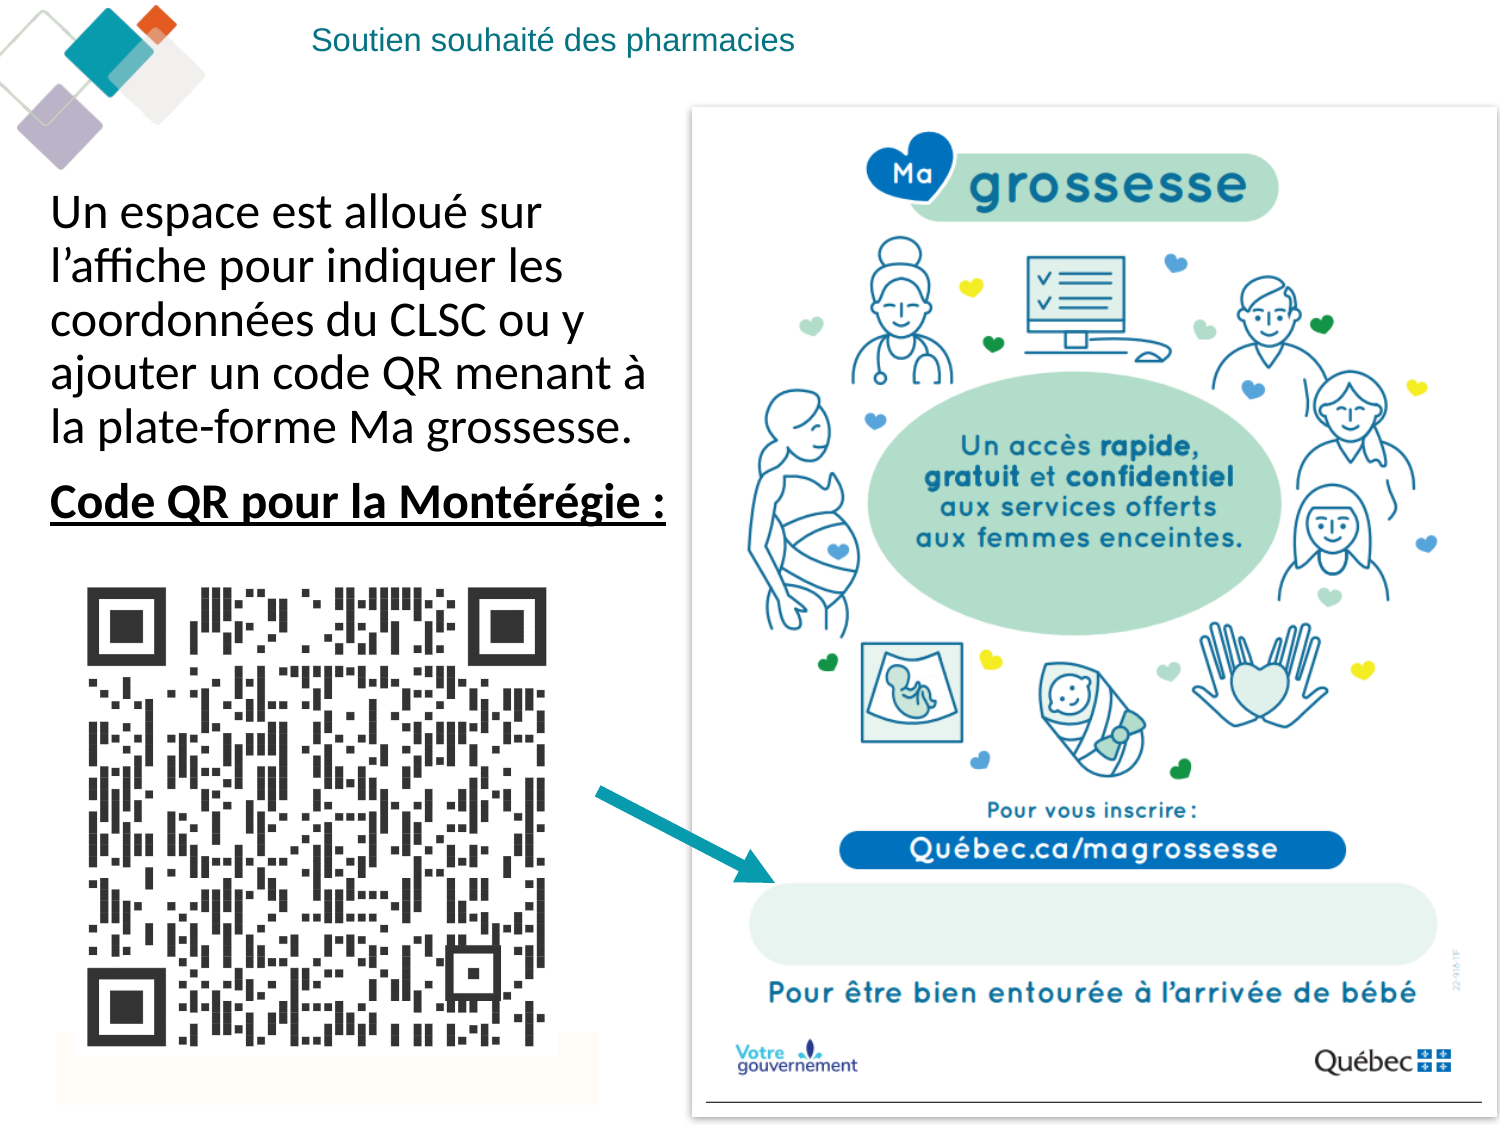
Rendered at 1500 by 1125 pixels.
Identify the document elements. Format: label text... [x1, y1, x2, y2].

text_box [597, 790, 775, 883]
picture [76, 576, 557, 1057]
picture [706, 121, 1483, 1103]
title Soutien souhaité des pharmacies [295, 16, 1220, 67]
list Un espace est alloué sur l’affiche pour indiquer les coordonnées du CLSC ou y ajouter un code QR menant à la plate-forme Ma grossesse. Code QR pour la Montérégie : [35, 177, 686, 1102]
picture [0, 0, 206, 170]
